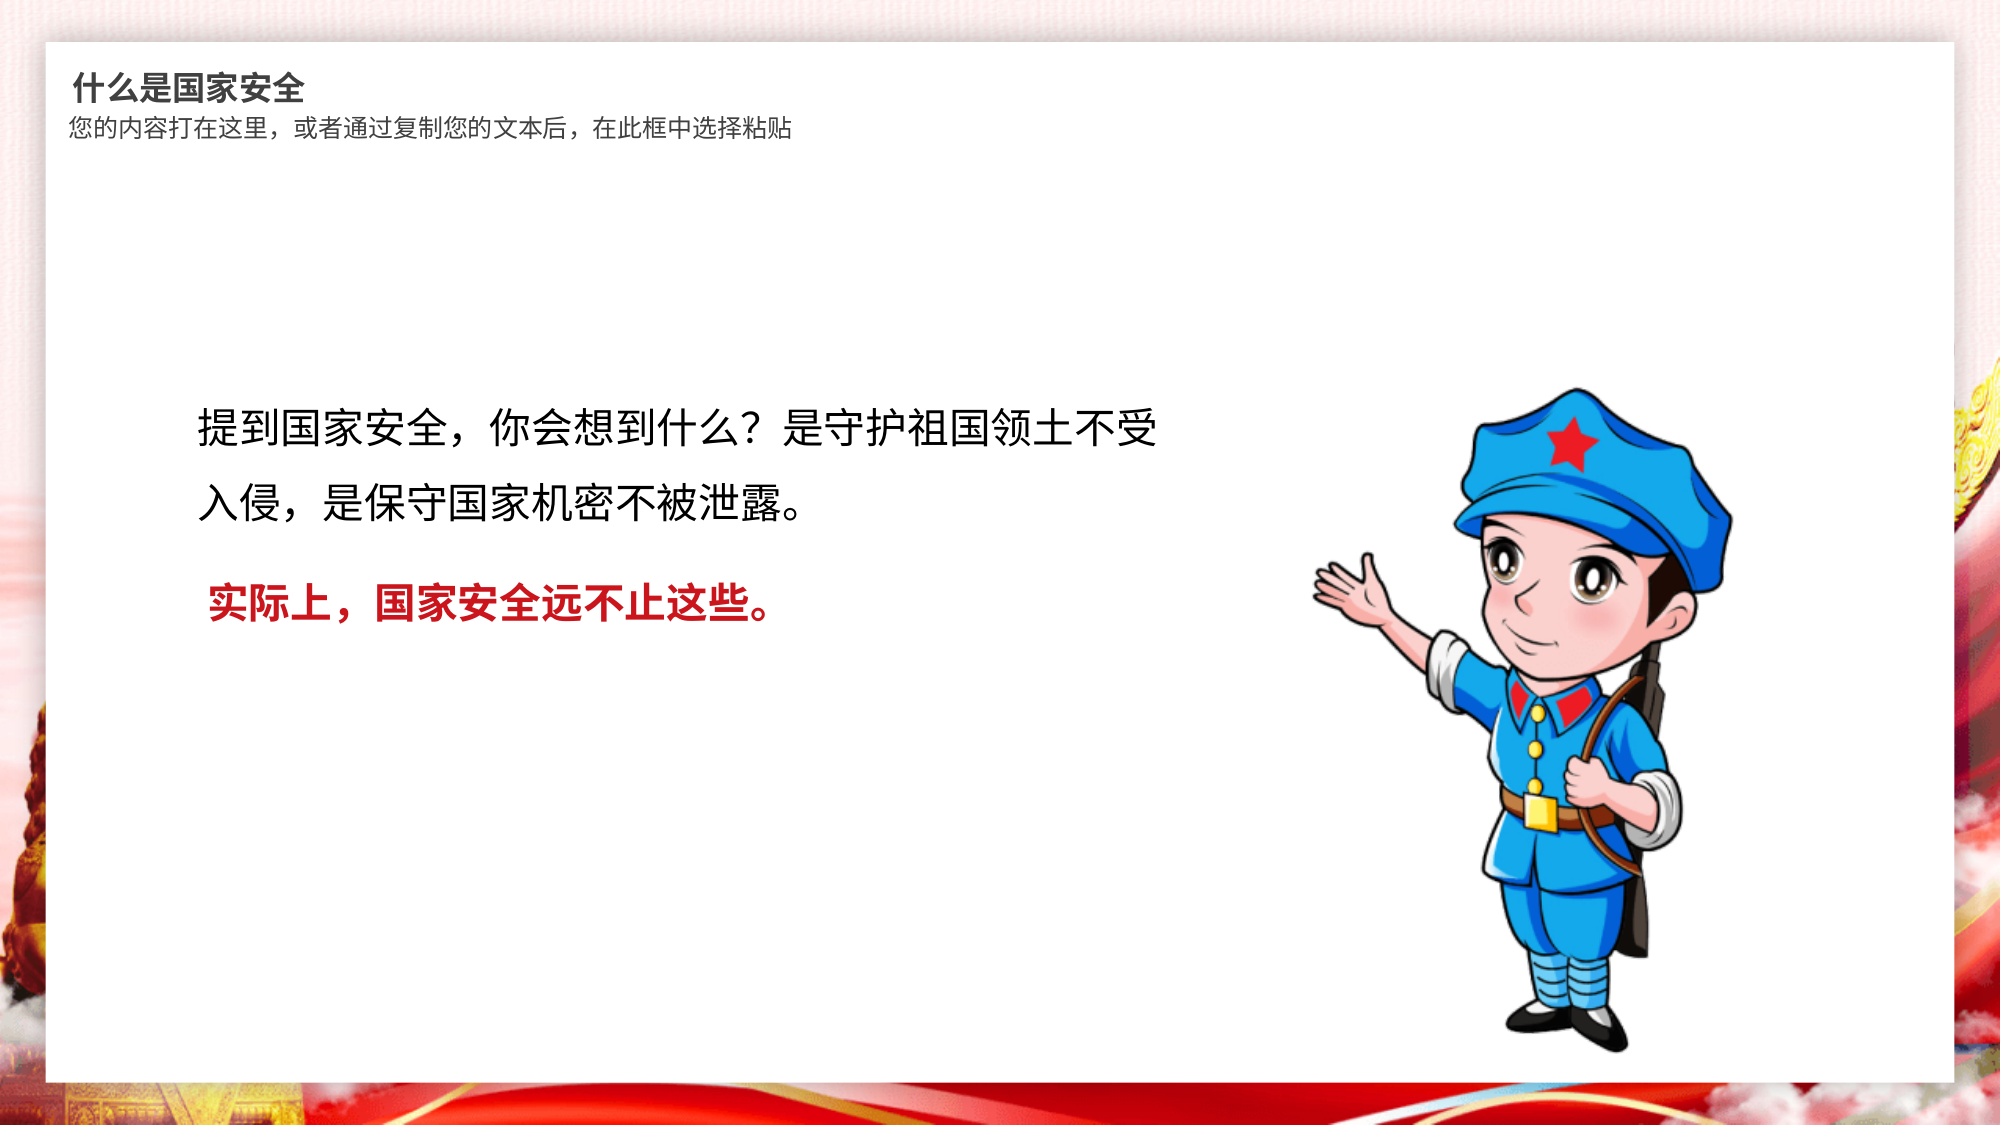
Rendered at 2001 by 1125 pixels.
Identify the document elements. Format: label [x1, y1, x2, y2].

text_box [44, 41, 1955, 1084]
text_box [182, 369, 1183, 636]
picture [0, 0, 2000, 1125]
text_box [53, 59, 862, 151]
